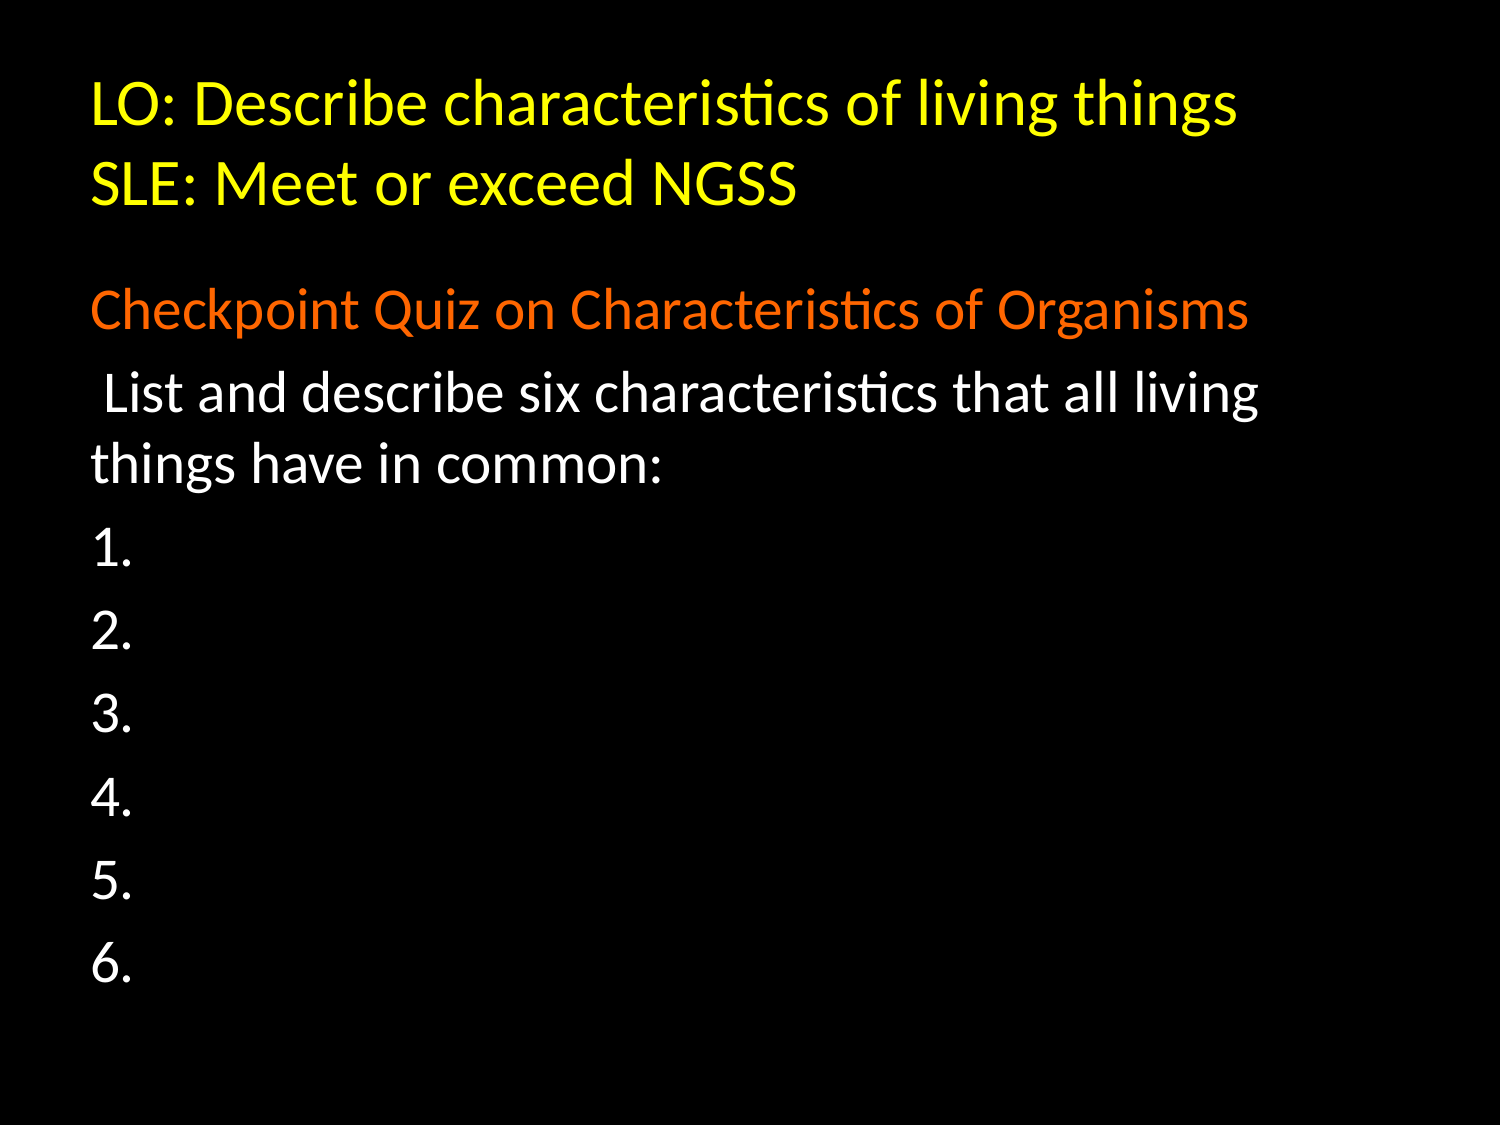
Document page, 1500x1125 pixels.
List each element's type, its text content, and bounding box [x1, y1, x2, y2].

list Checkpoint Quiz on Characteristics of Organisms List and describe six characteristics that all living things have in common: 1. 2. 3. 4. 5. 6. [75, 262, 1425, 1005]
title LO: Describe characteristics of living things SLE: Meet or exceed NGSS [75, 45, 1425, 233]
